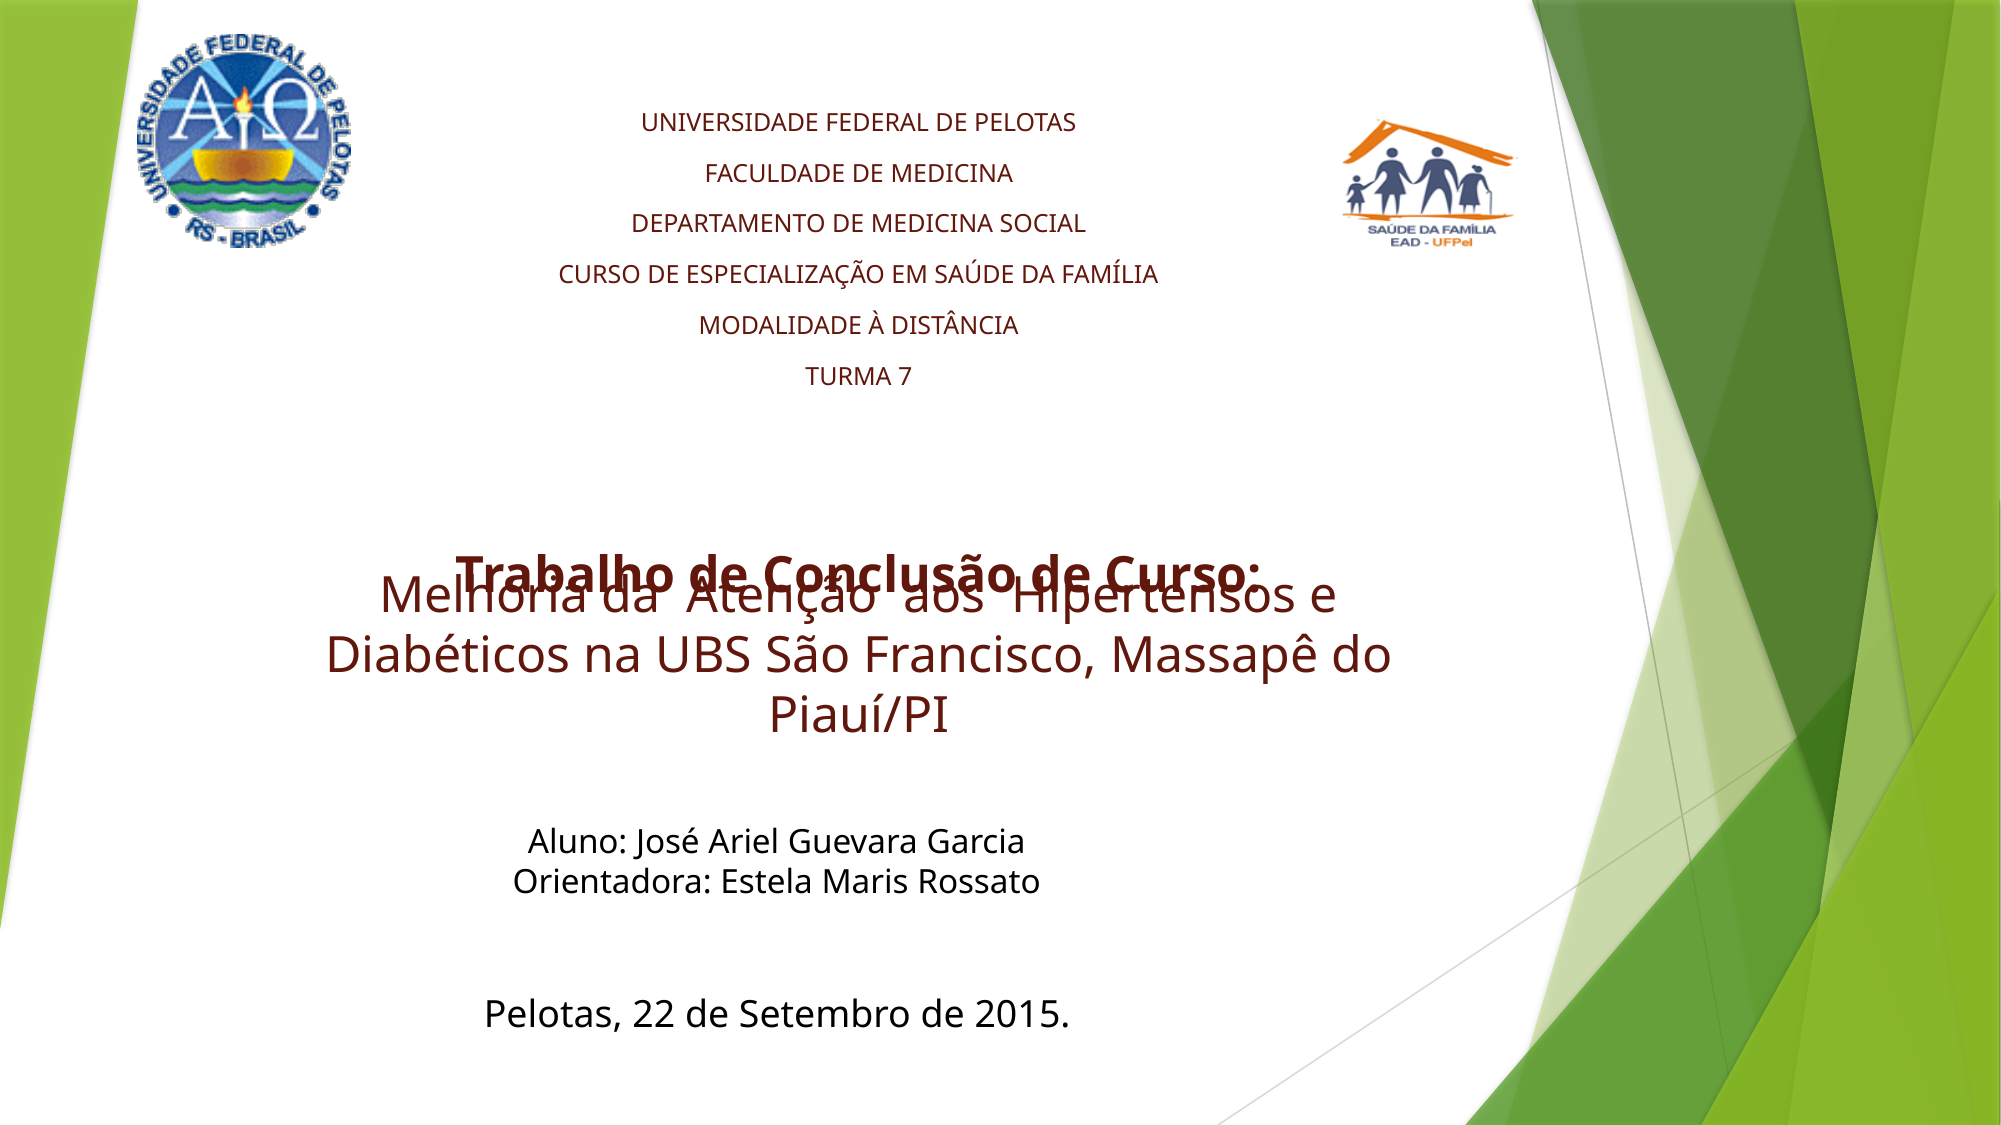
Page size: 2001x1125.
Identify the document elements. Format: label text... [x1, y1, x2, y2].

text_box UNIVERSIDADE FEDERAL DE PELOTAS FACULDADE DE MEDICINA DEPARTAMENTO DE MEDICINA SOCIAL CURSO DE ESPECIALIZAÇÃO EM SAÚDE DA FAMÍLIA MODALIDADE À DISTÂNCIA TURMA 7 Trabalho de Conclusão de Curso: [316, 98, 1402, 321]
picture [1333, 115, 1522, 253]
title Melhoria da Atenção aos Hipertensos e Diabéticos na UBS São Francisco, Massapê do Piauí/PI [240, 503, 1478, 750]
picture [136, 34, 351, 248]
text_box Aluno: José Ariel Guevara Garcia Orientadora: Estela Maris Rossato Pelotas, 22 de Setembro de 2015. [186, 812, 1368, 1043]
